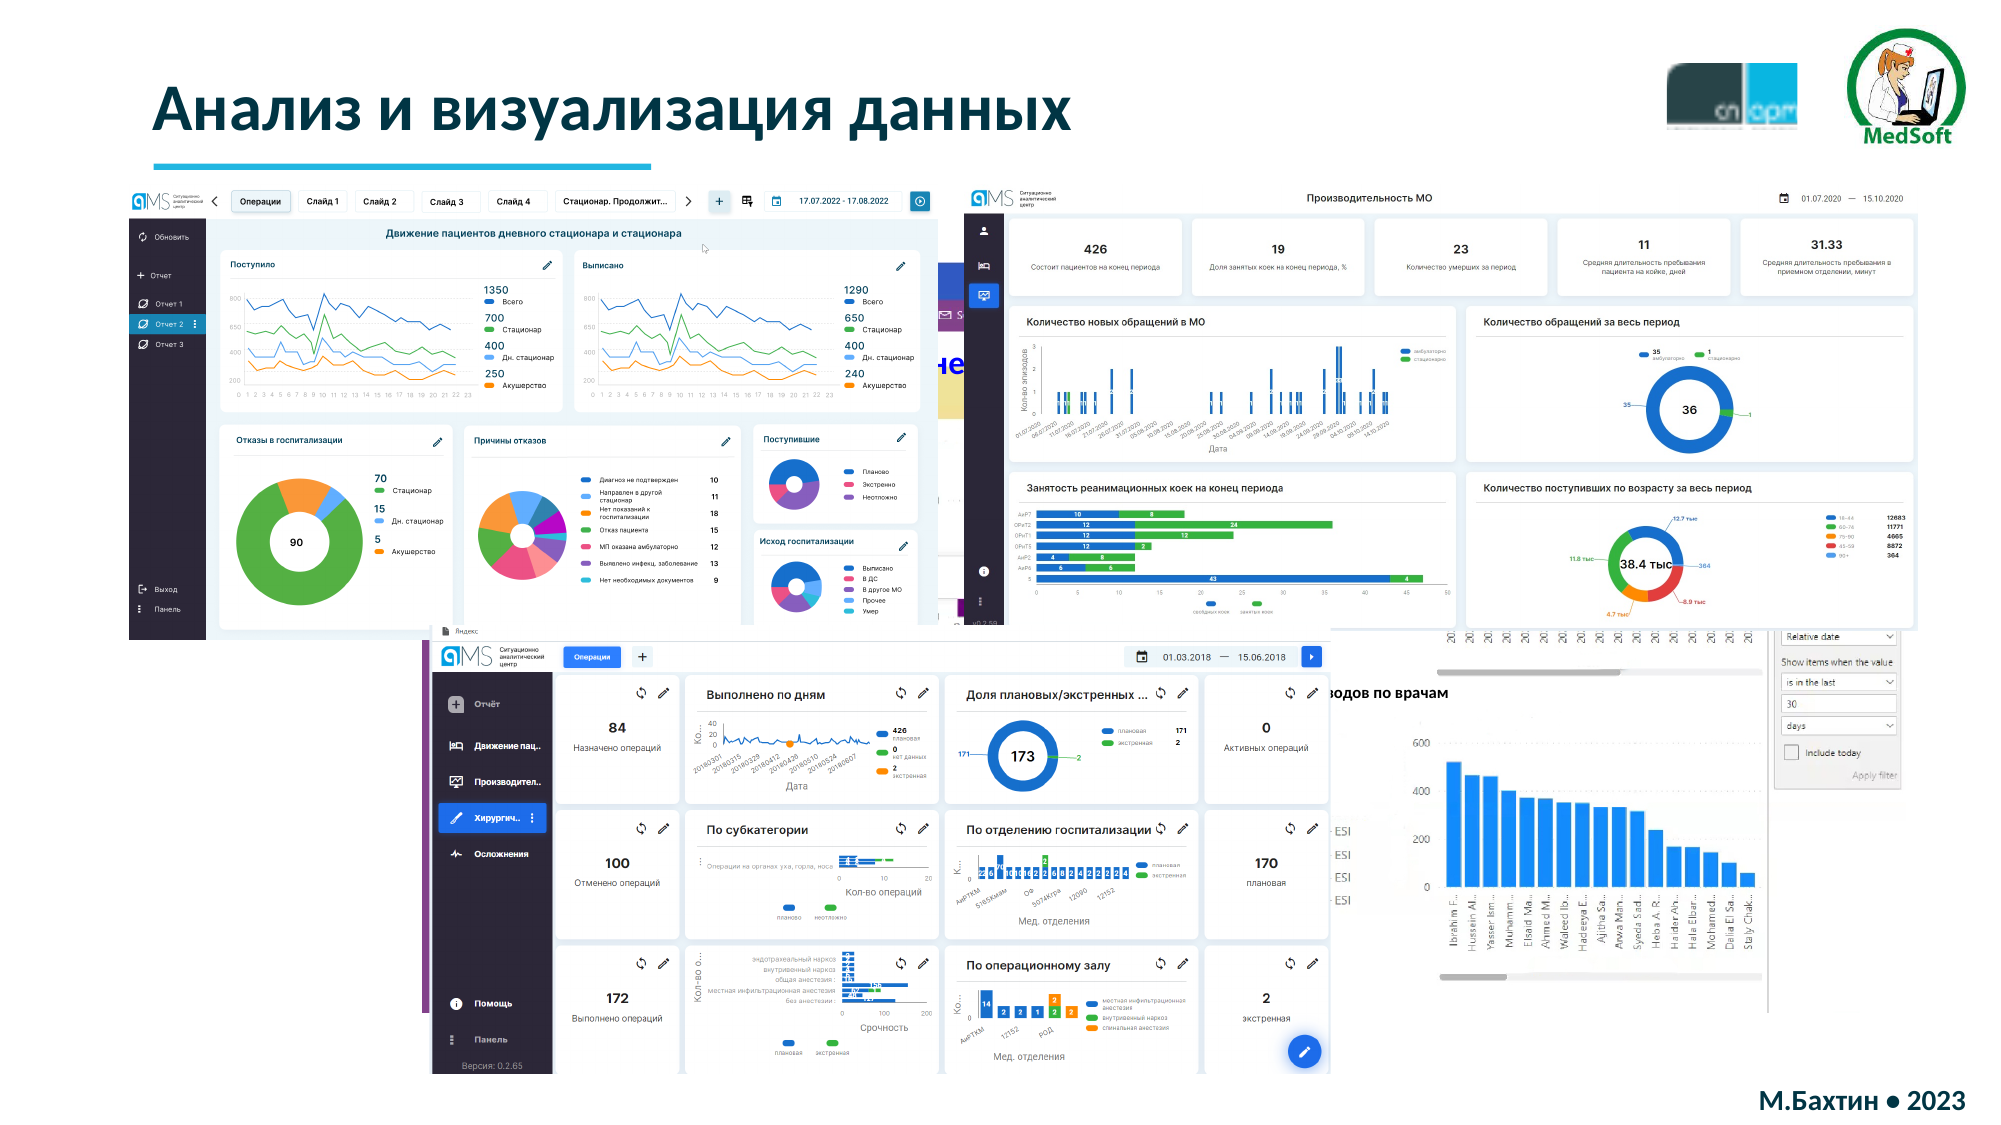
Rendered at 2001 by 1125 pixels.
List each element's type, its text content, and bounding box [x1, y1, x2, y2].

picture [129, 184, 1918, 1074]
picture [1863, 25, 1968, 149]
title Анализ и визуализация данных [137, 0, 1863, 218]
text_box [153, 163, 652, 171]
